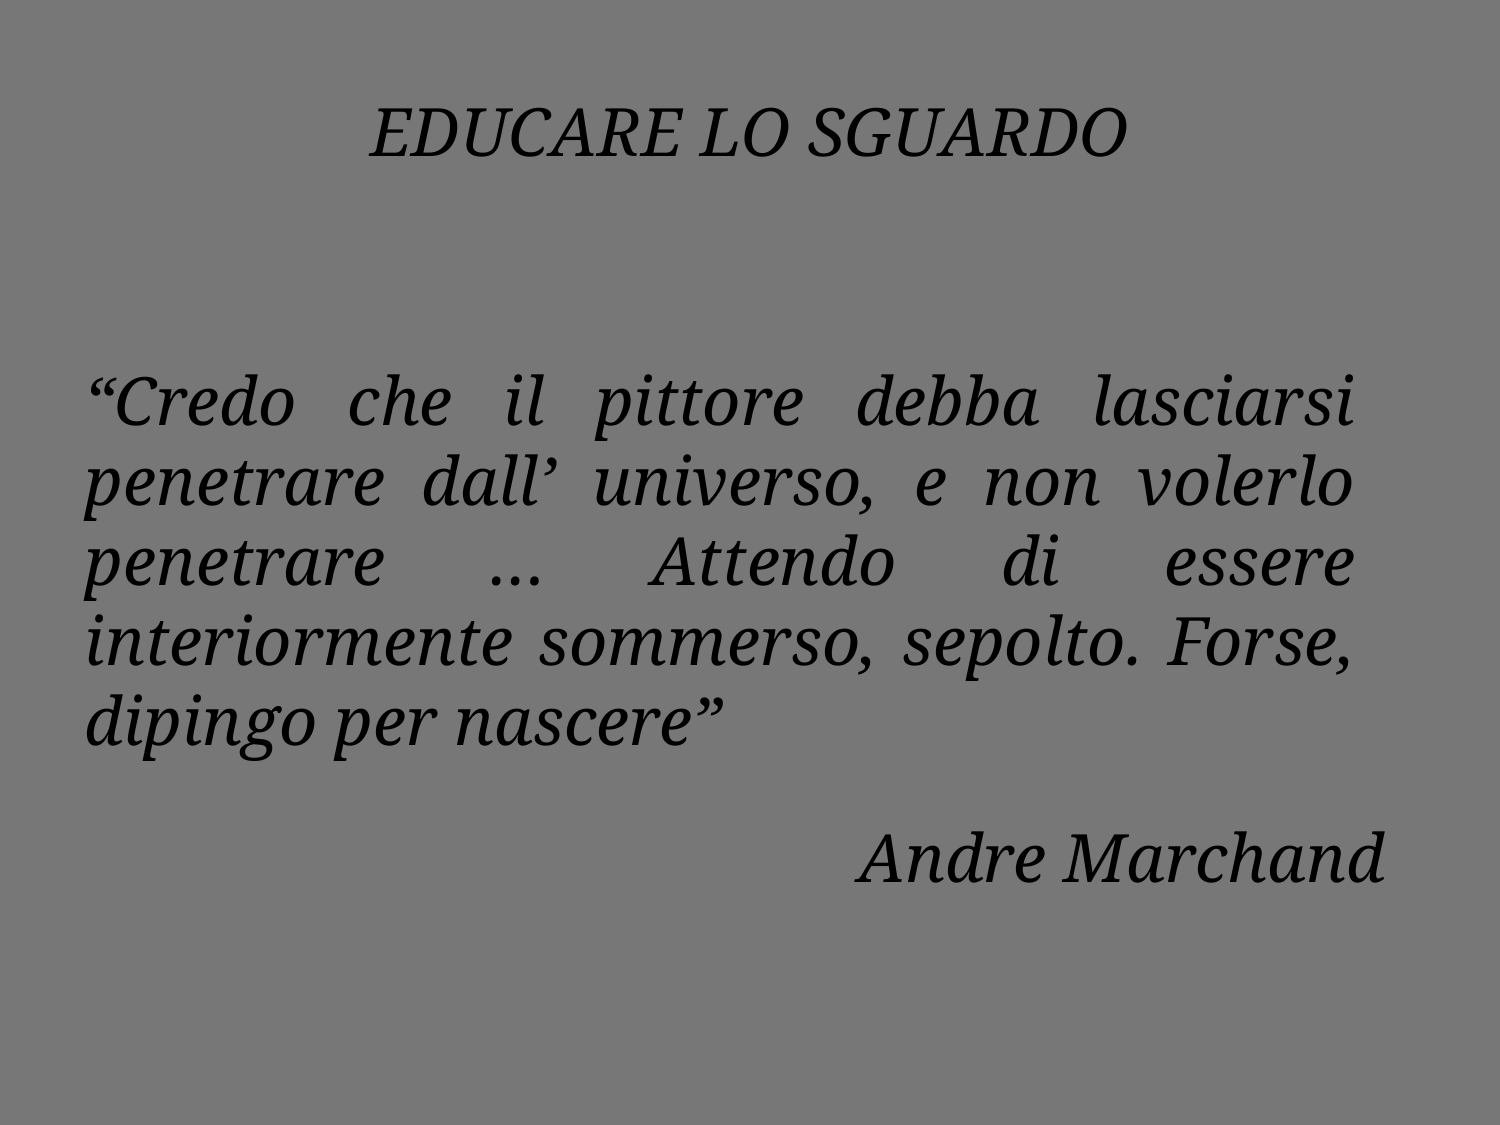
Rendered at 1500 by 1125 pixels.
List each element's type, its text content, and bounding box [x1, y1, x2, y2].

text_box “Credo che il pittore debba lasciarsi penetrare dall’ universo, e non volerlo penetrare … Attendo di essere interiormente sommerso, sepolto. Forse, dipingo per nascere” [70, 351, 1372, 767]
text_box EDUCARE LO SGUARDO [281, 81, 1219, 177]
text_box Andre Marchand [843, 808, 1418, 904]
